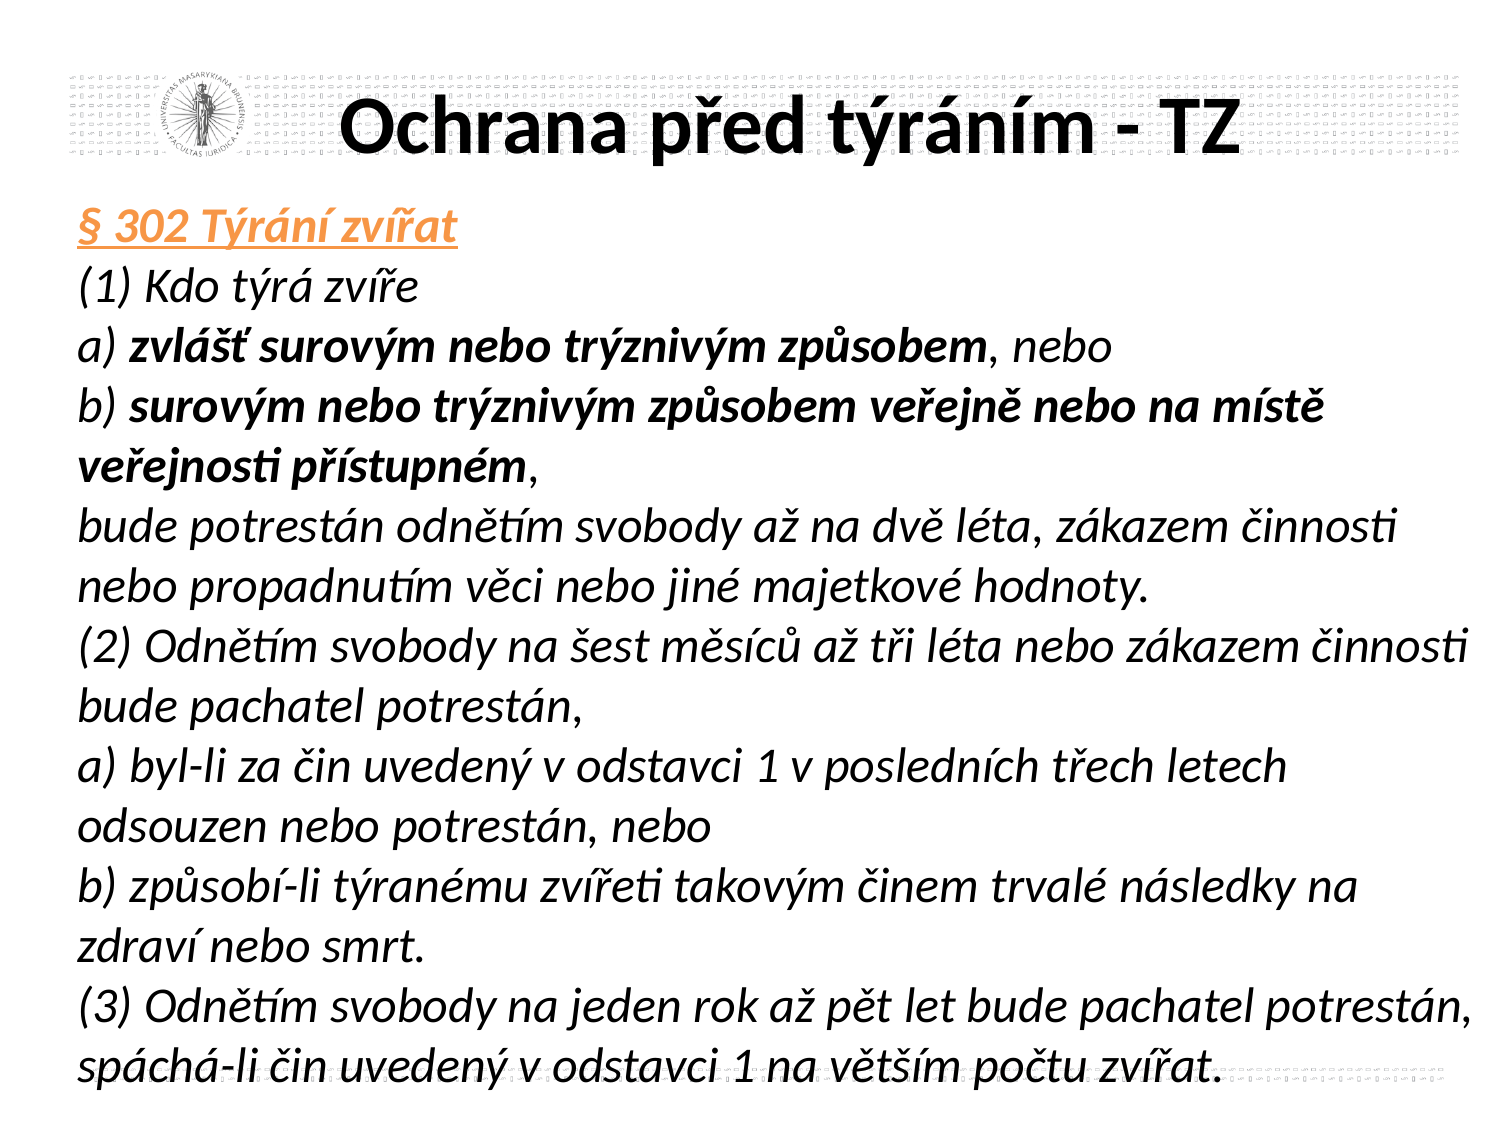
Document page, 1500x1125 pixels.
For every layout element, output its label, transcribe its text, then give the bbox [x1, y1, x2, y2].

picture [13, 1039, 1500, 1116]
picture [0, 42, 1500, 200]
text_box § 302 Týrání zvířat (1) Kdo týrá zvíře a) zvlášť surovým nebo trýznivým způsobem, nebo b) surovým nebo trýznivým způsobem veřejně nebo na místě veřejnosti přístupném, bude potrestán odnětím svobody až na dvě léta, zákazem činnosti nebo propadnutím věci nebo jiné majetkové hodnoty. (2) Odnětím svobody na šest měsíců až tři léta nebo zákazem činnosti bude pachatel potrestán, a) byl-li za čin uvedený v odstavci 1 v posledních třech letech odsouzen nebo potrestán, nebo b) způsobí-li týranému zvířeti takovým činem trvalé následky na zdraví nebo smrt. (3) Odnětím svobody na jeden rok až pět let bude pachatel potrestán, spáchá-li čin uvedený v odstavci 1 na větším počtu zvířat. [62, 208, 1498, 1038]
